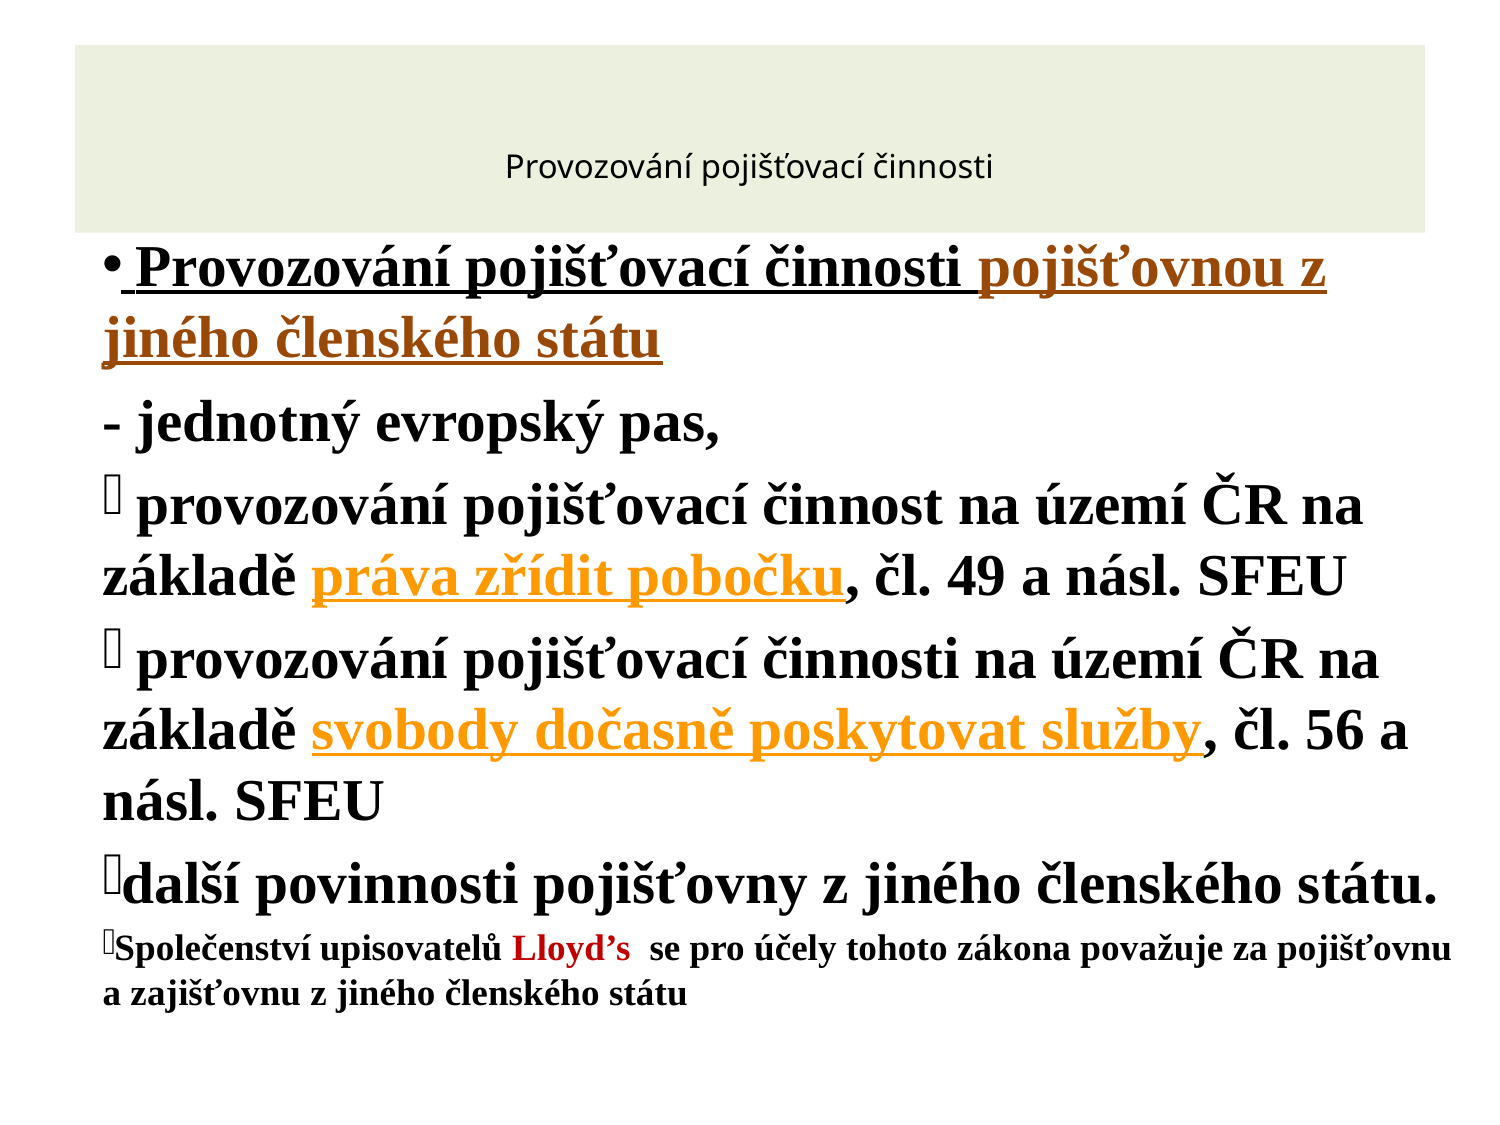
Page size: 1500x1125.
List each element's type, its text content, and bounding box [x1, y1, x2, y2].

title Provozování pojišťovací činnosti [75, 45, 1425, 233]
list Provozování pojišťovací činnosti pojišťovnou z jiného členského státu - jednotný evropský pas, provozování pojišťovací činnost na území ČR na základě práva zřídit pobočku, čl. 49 a násl. SFEU provozování pojišťovací činnosti na území ČR na základě svobody dočasně poskytovat služby, čl. 56 a násl. SFEU další povinnosti pojišťovny z jiného členského státu. Společenství upisovatelů Lloyd’s se pro účely tohoto zákona považuje za pojišťovnu a zajišťovnu z jiného členského státu [87, 219, 1475, 1066]
